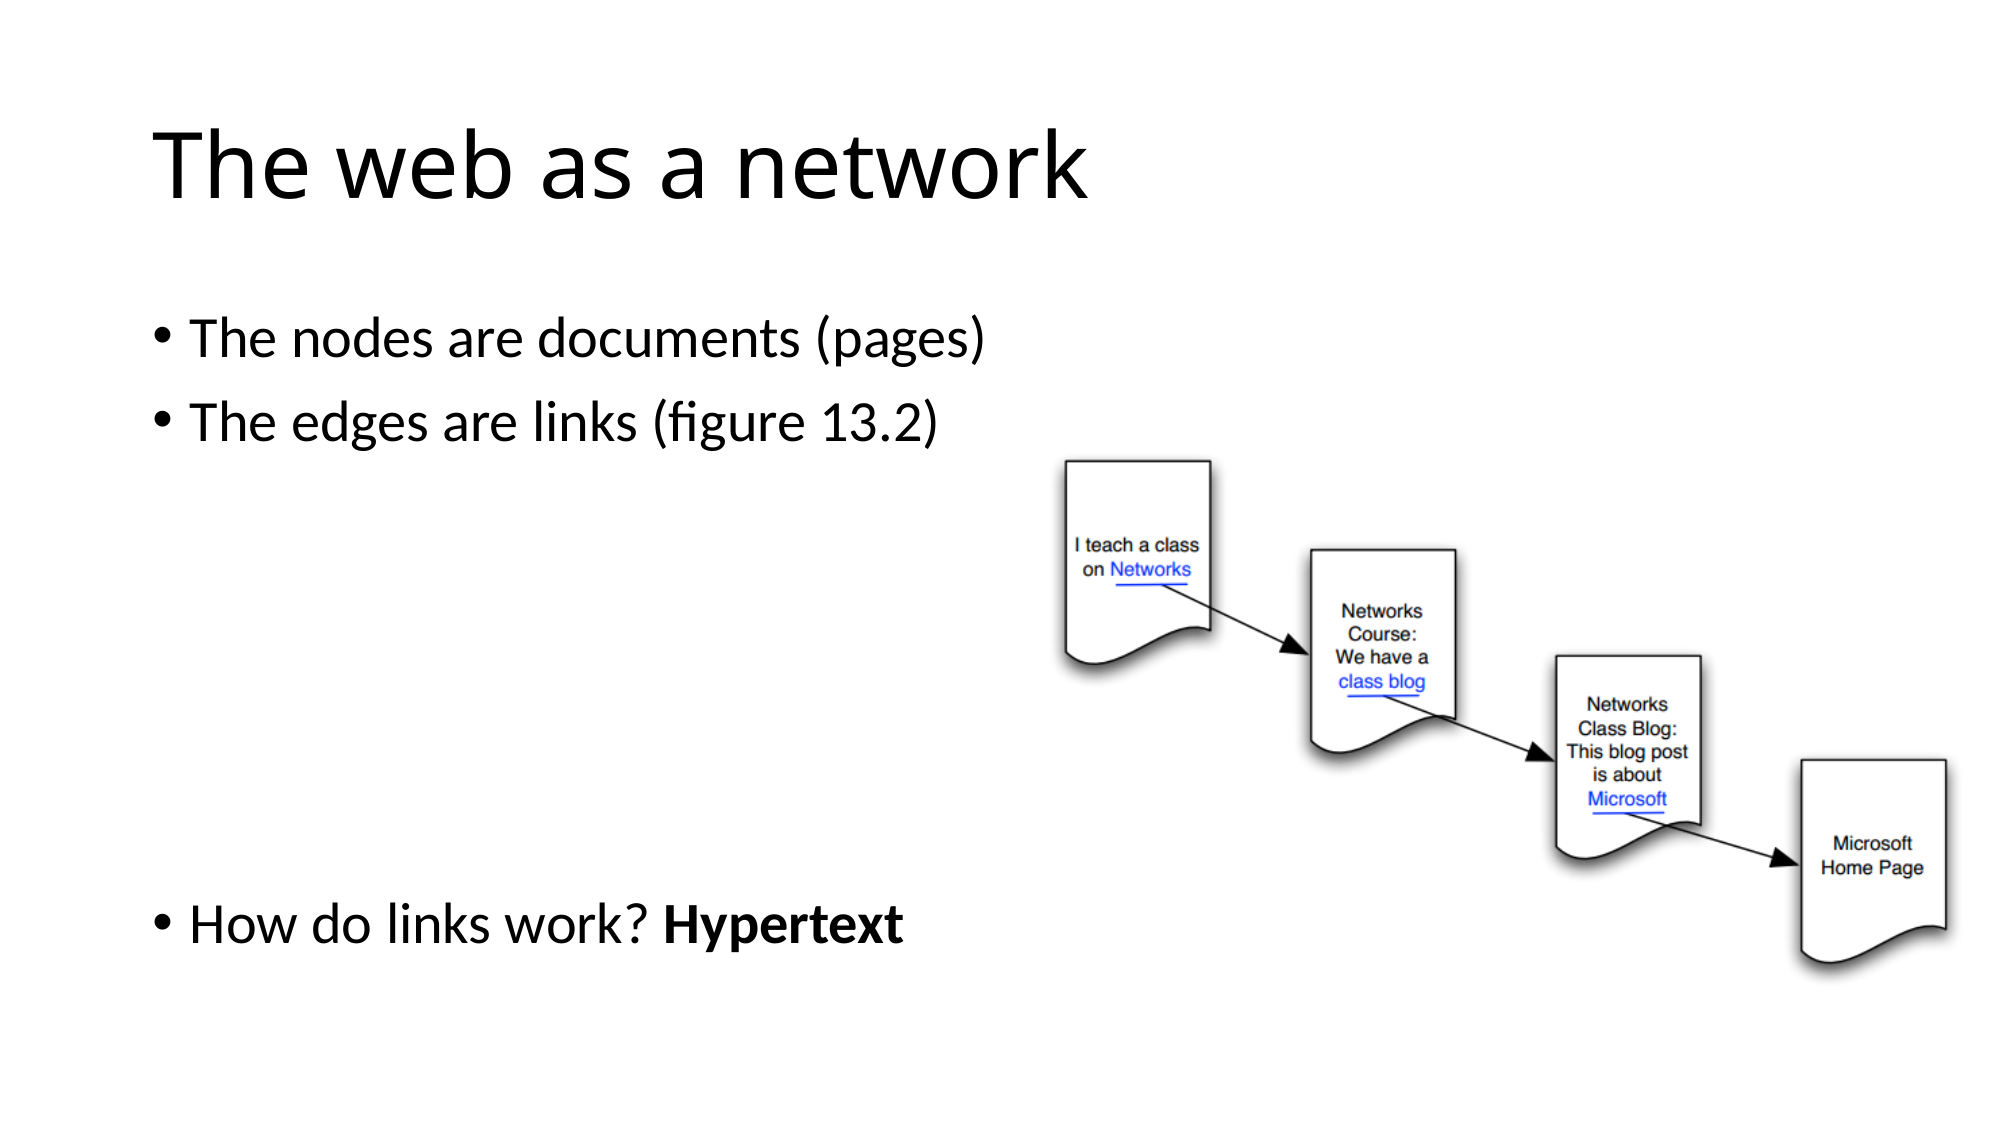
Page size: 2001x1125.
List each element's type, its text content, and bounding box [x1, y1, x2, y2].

picture [1047, 453, 1975, 1000]
list The nodes are documents (pages) The edges are links (figure 13.2) How do links work? Hypertext [137, 299, 1863, 1014]
title The web as a network [137, 59, 1863, 278]
